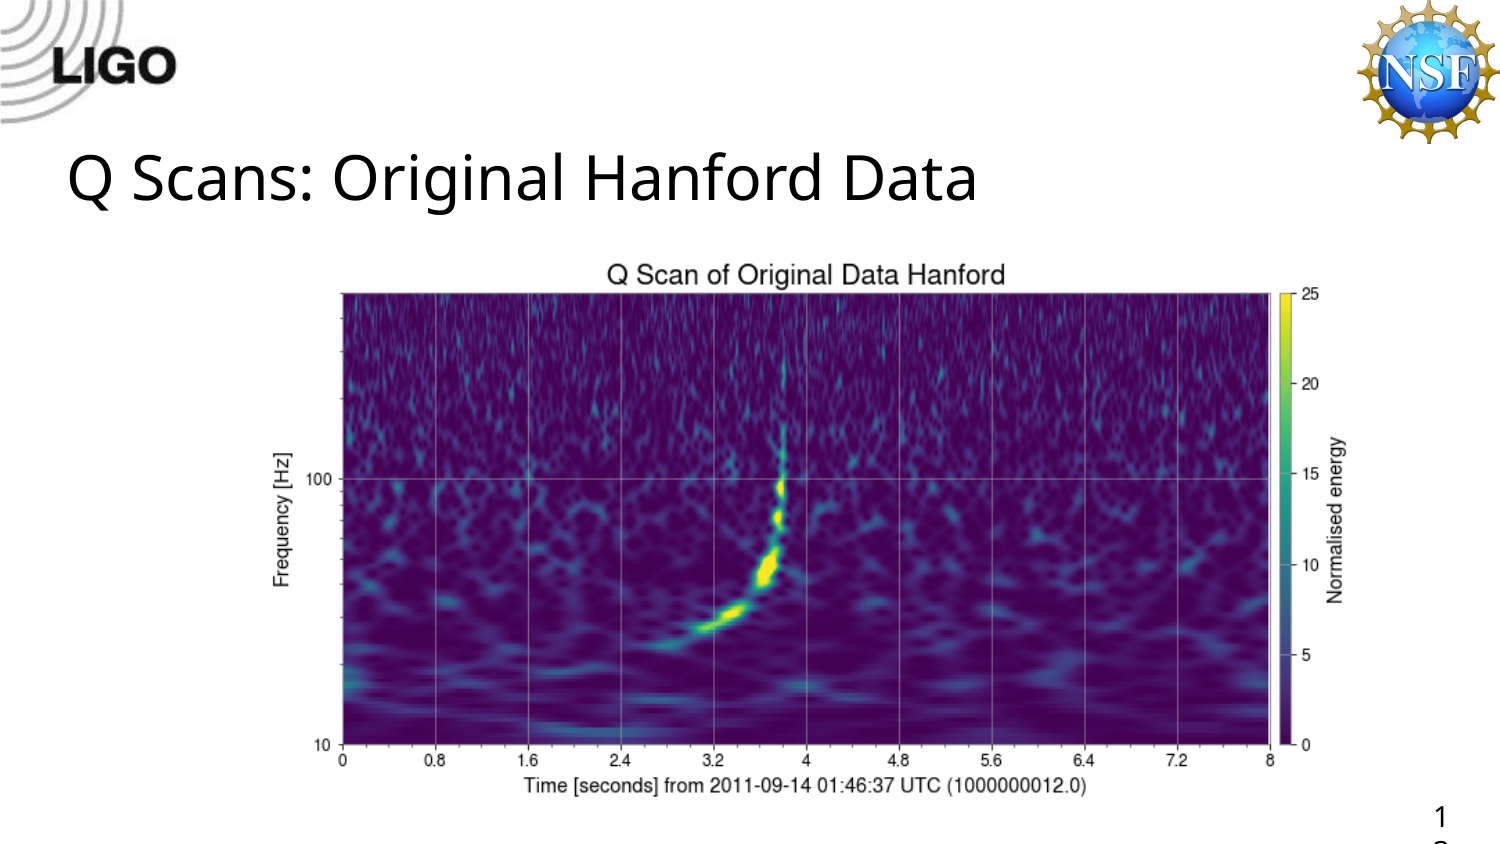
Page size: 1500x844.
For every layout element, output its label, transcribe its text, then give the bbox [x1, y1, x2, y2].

picture [1356, 0, 1500, 145]
text_box 13 [1418, 783, 1480, 821]
picture [193, 221, 1389, 820]
picture [0, 0, 182, 125]
title Q Scans: Original Hanford Data [51, 123, 1449, 217]
